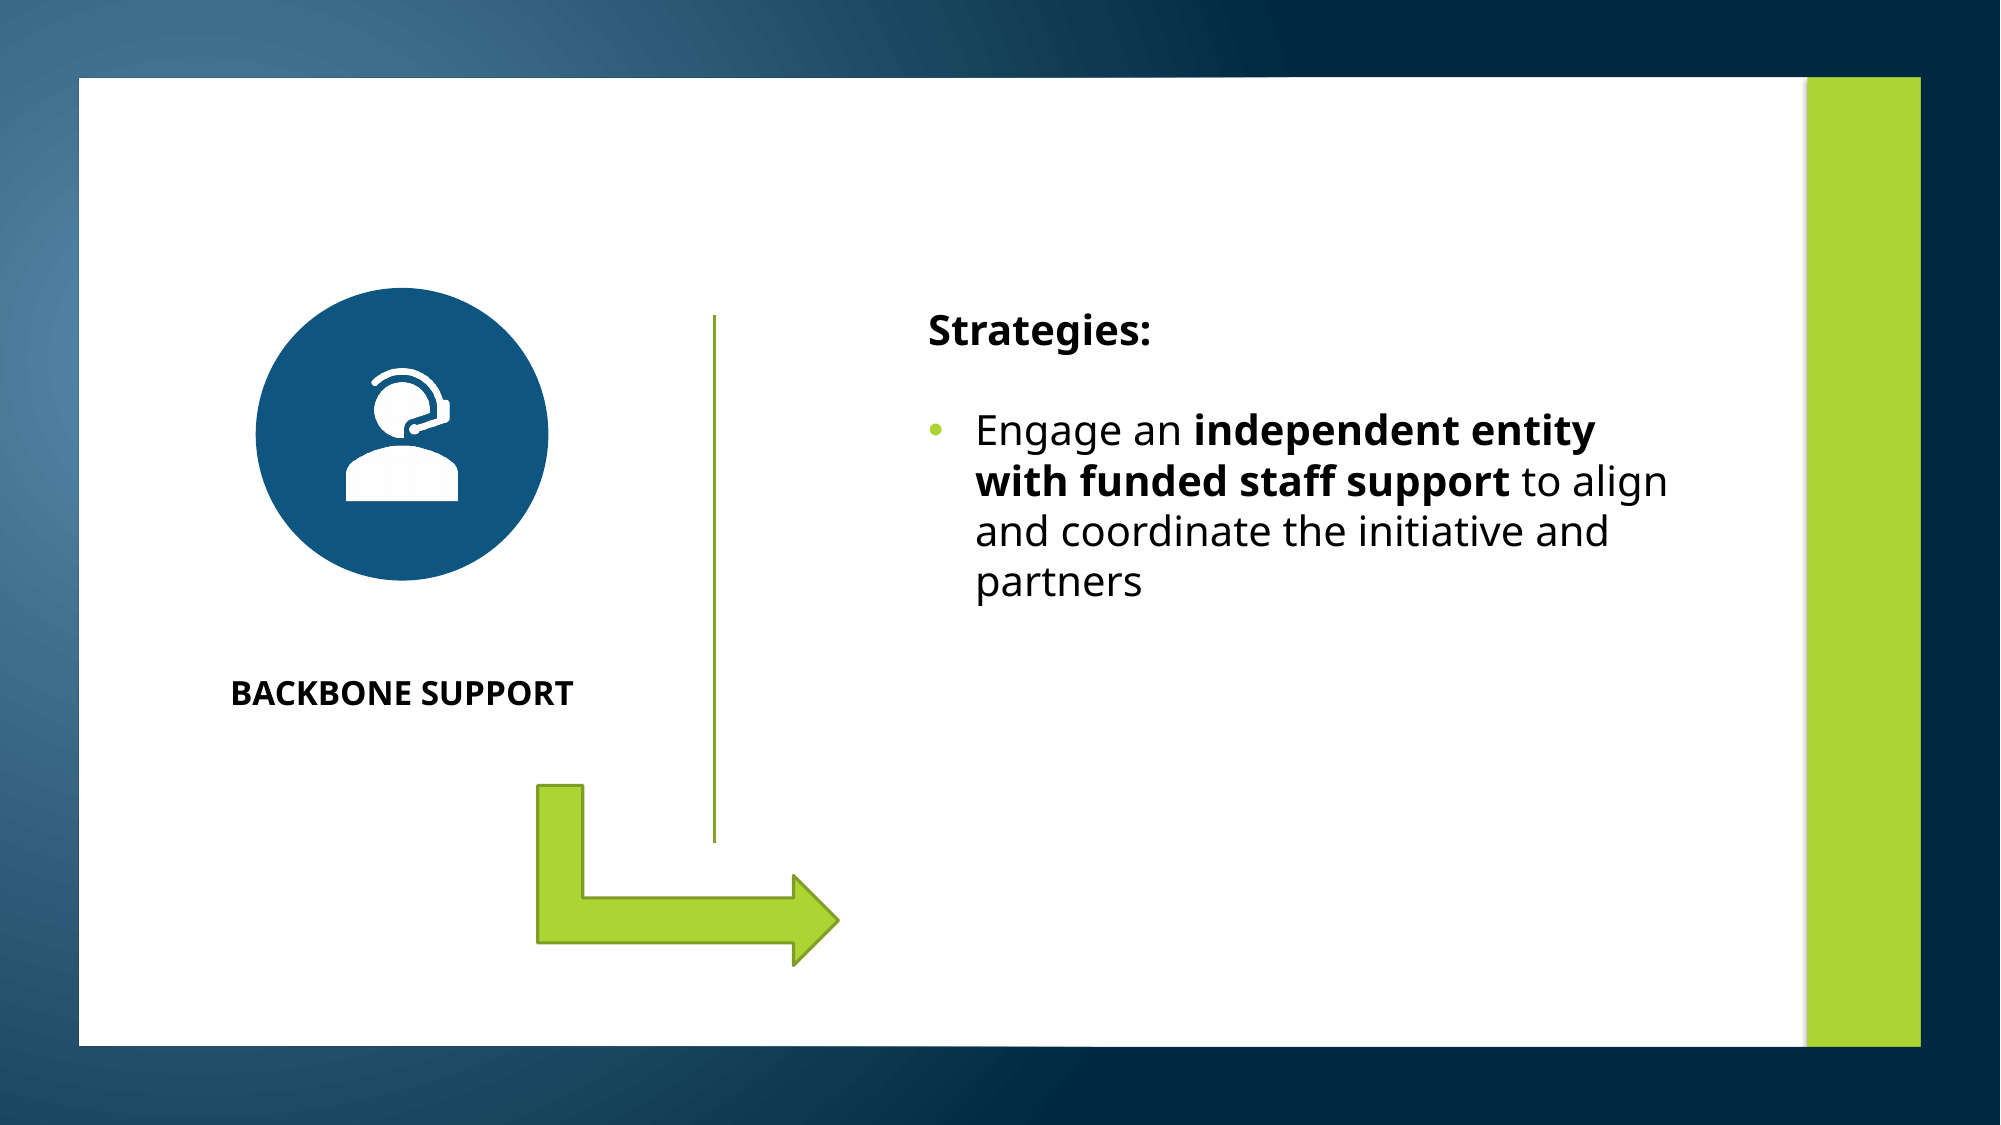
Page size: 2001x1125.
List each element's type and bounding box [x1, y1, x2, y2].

text_box [0, 285, 1192, 793]
text_box [0, 0, 2000, 1125]
